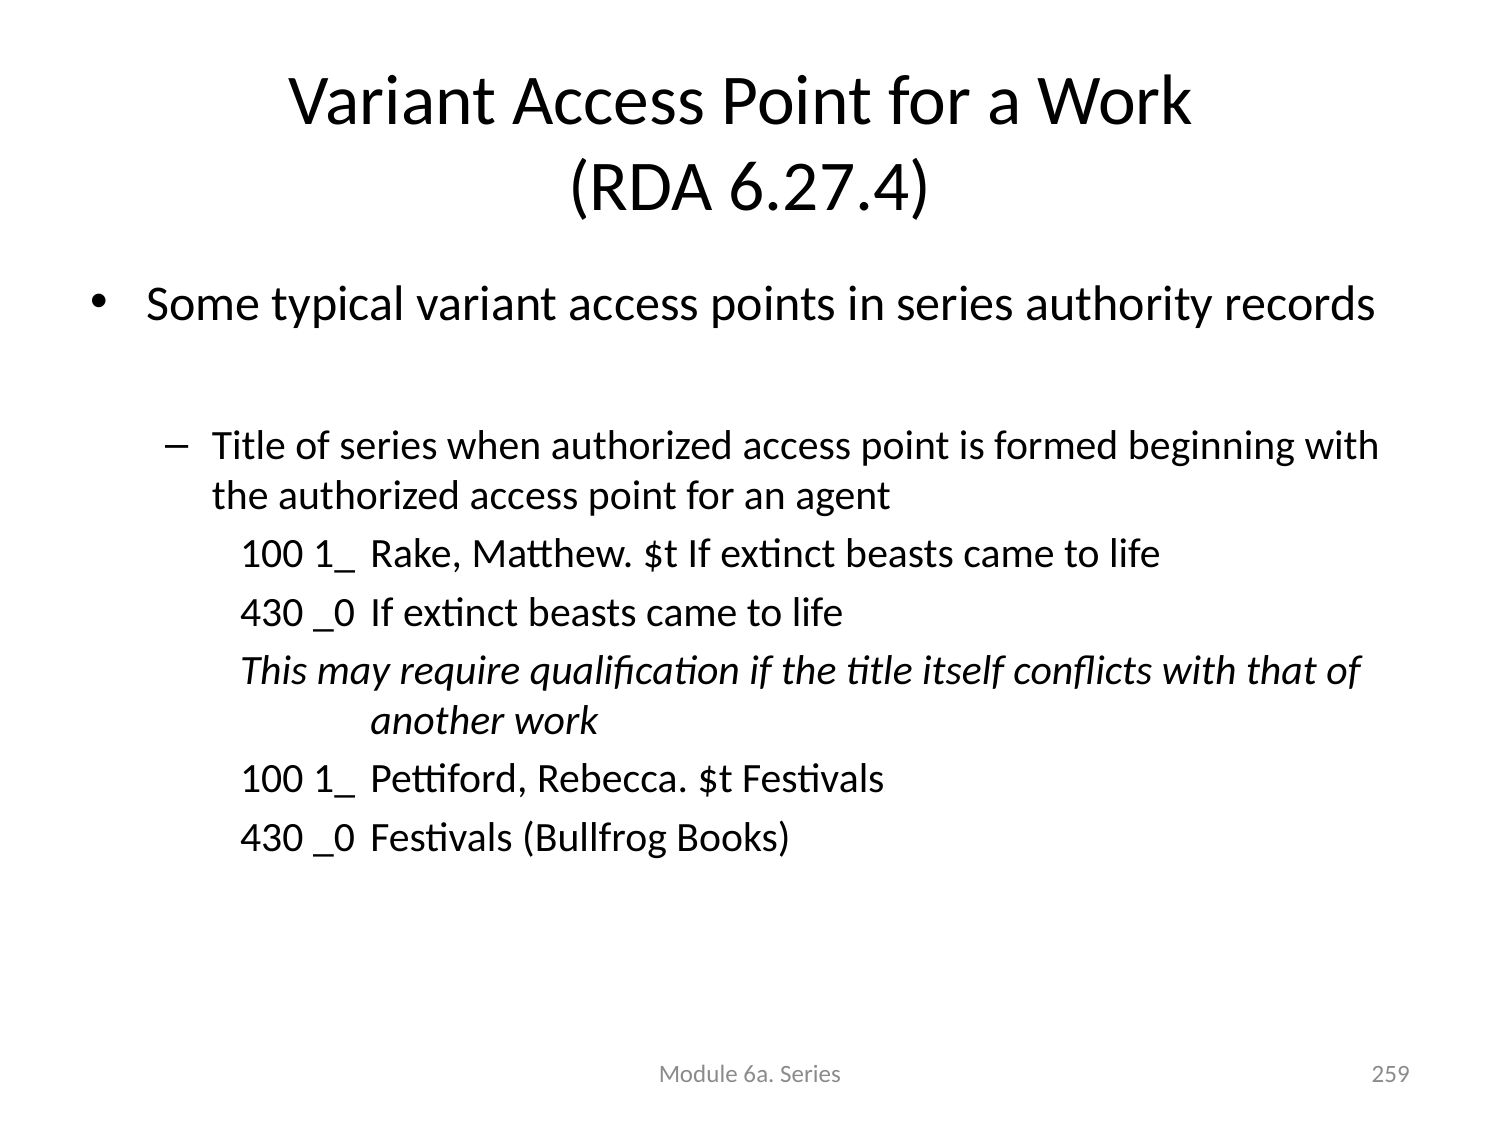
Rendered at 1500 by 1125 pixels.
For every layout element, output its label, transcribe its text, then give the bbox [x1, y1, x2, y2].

footer Module 6a. Series [512, 1042, 988, 1103]
slide_number 259 [1074, 1042, 1425, 1103]
list Some typical variant access points in series authority records Title of series when authorized access point is formed beginning with the authorized access point for an agent 100 1_ Rake, Matthew. $t If extinct beasts came to life 430 _0 If extinct beasts came to life This may require qualification if the title itself conflicts with that of another work 100 1_ Pettiford, Rebecca. $t Festivals 430 _0 Festivals (Bullfrog Books) [74, 262, 1426, 1006]
title Variant Access Point for a Work (RDA 6.27.4) [74, 44, 1426, 233]
